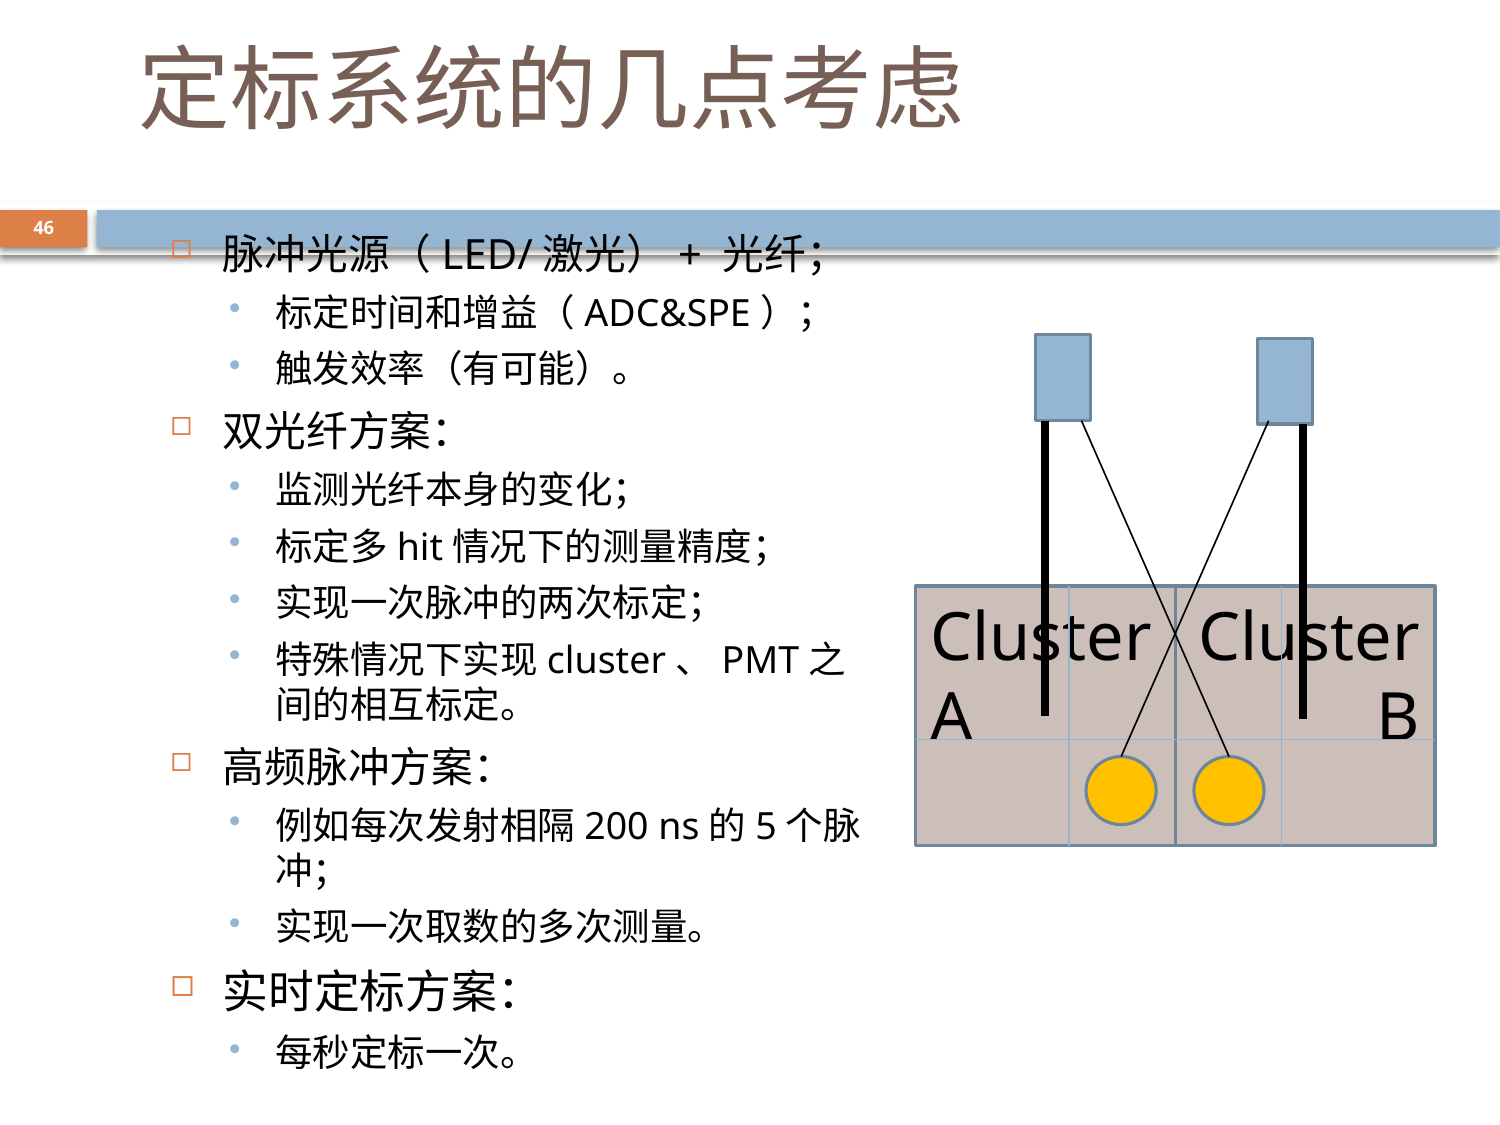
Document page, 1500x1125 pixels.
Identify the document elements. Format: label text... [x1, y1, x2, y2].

list 脉冲光源（LED/激光）+ 光纤； 标定时间和增益（ADC&SPE）； 触发效率（有可能）。 双光纤方案： 监测光纤本身的变化； 标定多hit情况下的测量精度； 实现一次脉冲的两次标定； 特殊情况下实现cluster、PMT之间的相互标定。 高频脉冲方案： 例如每次发射相隔200 ns的5个脉冲； 实现一次取数的多次测量。 实时定标方案： 每秒定标一次。 [155, 220, 892, 1059]
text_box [915, 334, 1436, 847]
title 定标系统的几点考虑 [123, 0, 1436, 173]
slide_number 46 [0, 208, 88, 249]
